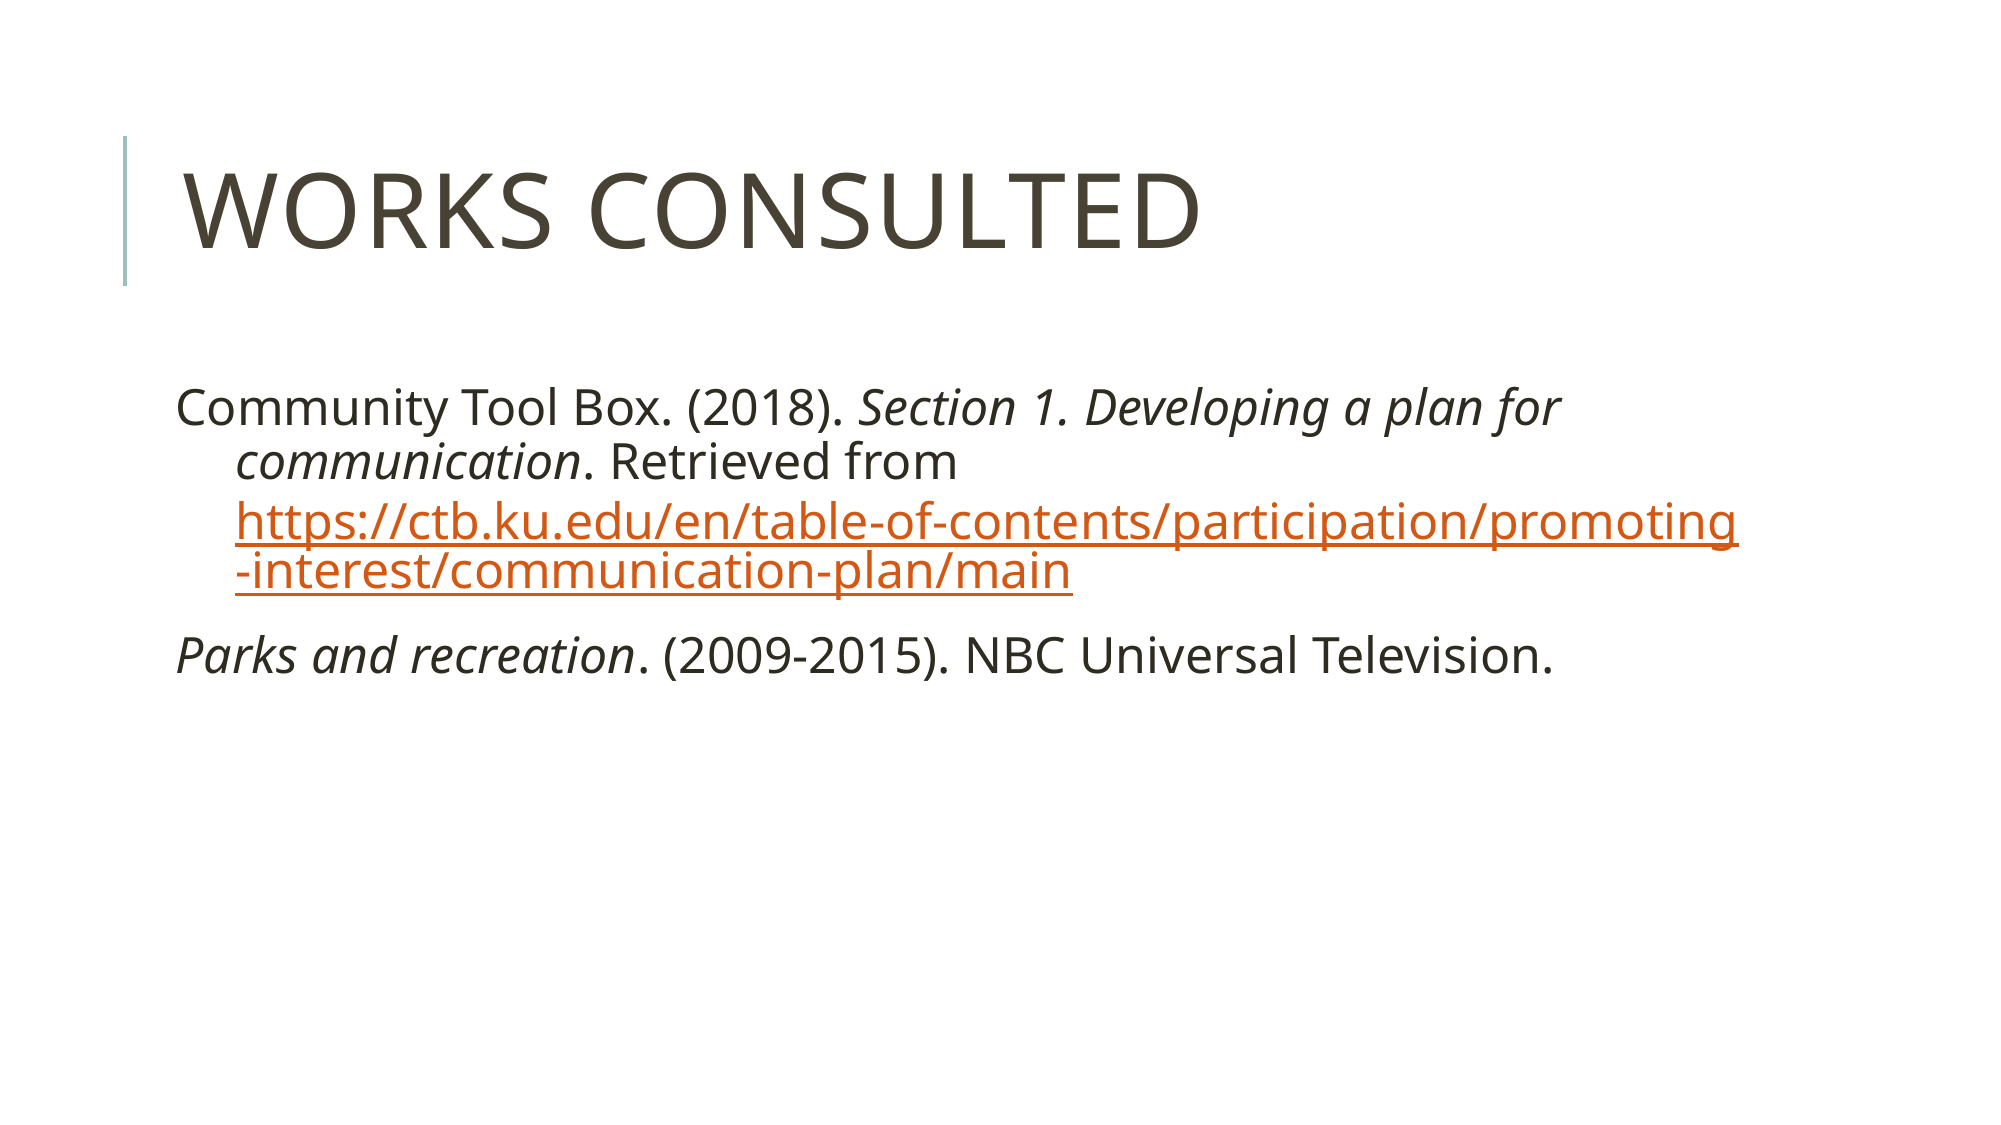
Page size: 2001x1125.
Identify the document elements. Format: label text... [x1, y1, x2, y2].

list Community Tool Box. (2018). Section 1. Developing a plan for communication. Retrieved from https://ctb.ku.edu/en/table-of-contents/participation/promoting-interest/communication-plan/main Parks and recreation. (2009-2015). NBC Universal Television. [168, 375, 1763, 1035]
title Works Consulted [168, 96, 1763, 342]
